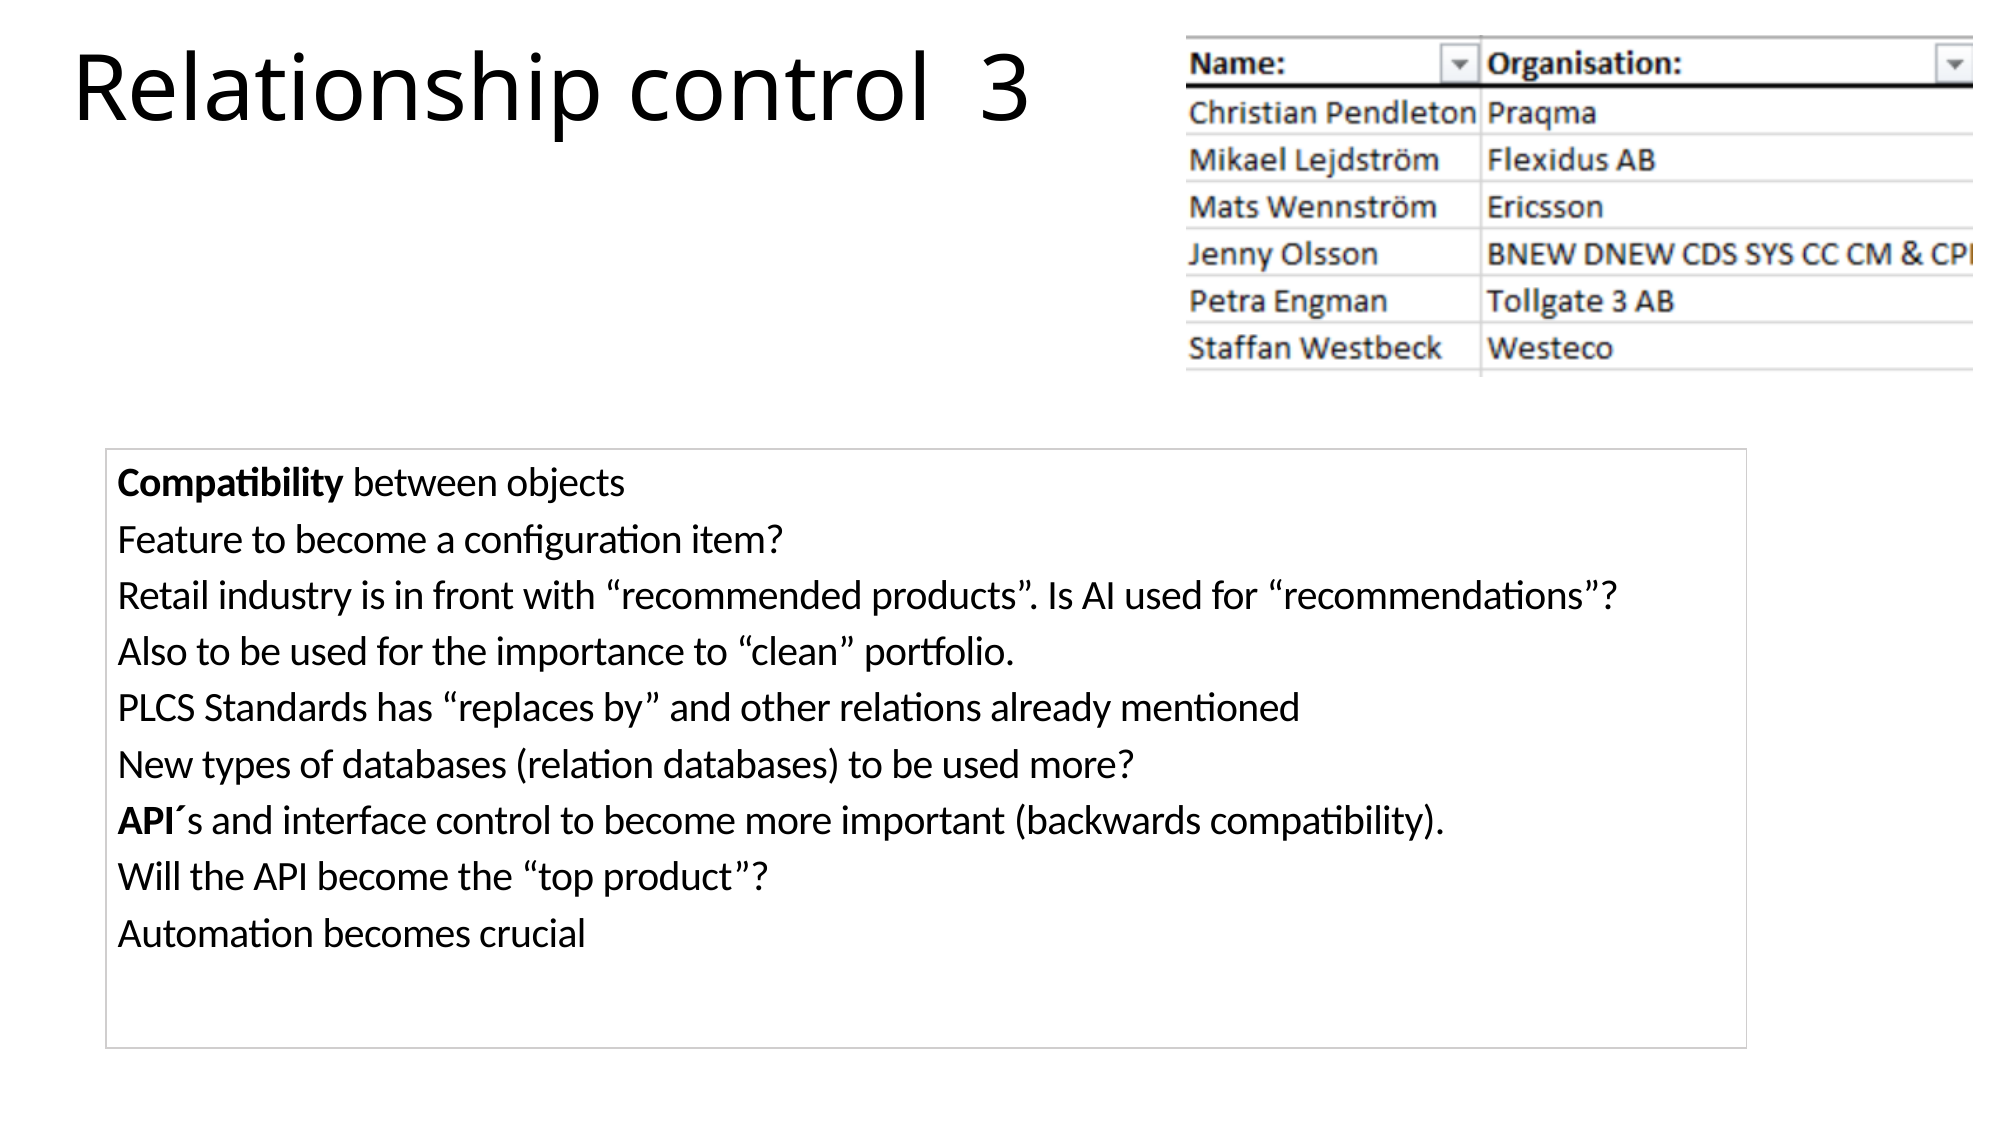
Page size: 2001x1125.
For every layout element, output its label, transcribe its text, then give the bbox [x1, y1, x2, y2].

text_box Compatibility between objects Feature to become a configuration item? Retail industry is in front with “recommended products”. Is AI used for “recommendations”? Also to be used for the importance to “clean” portfolio. PLCS Standards has “replaces by” and other relations already mentioned New types of databases (relation databases) to be used more? API´s and interface control to become more important (backwards compatibility). Will the API become the “top product”? Automation becomes crucial [105, 449, 1747, 1048]
title Relationship control 3 [59, 35, 1186, 121]
picture [1186, 35, 1973, 377]
